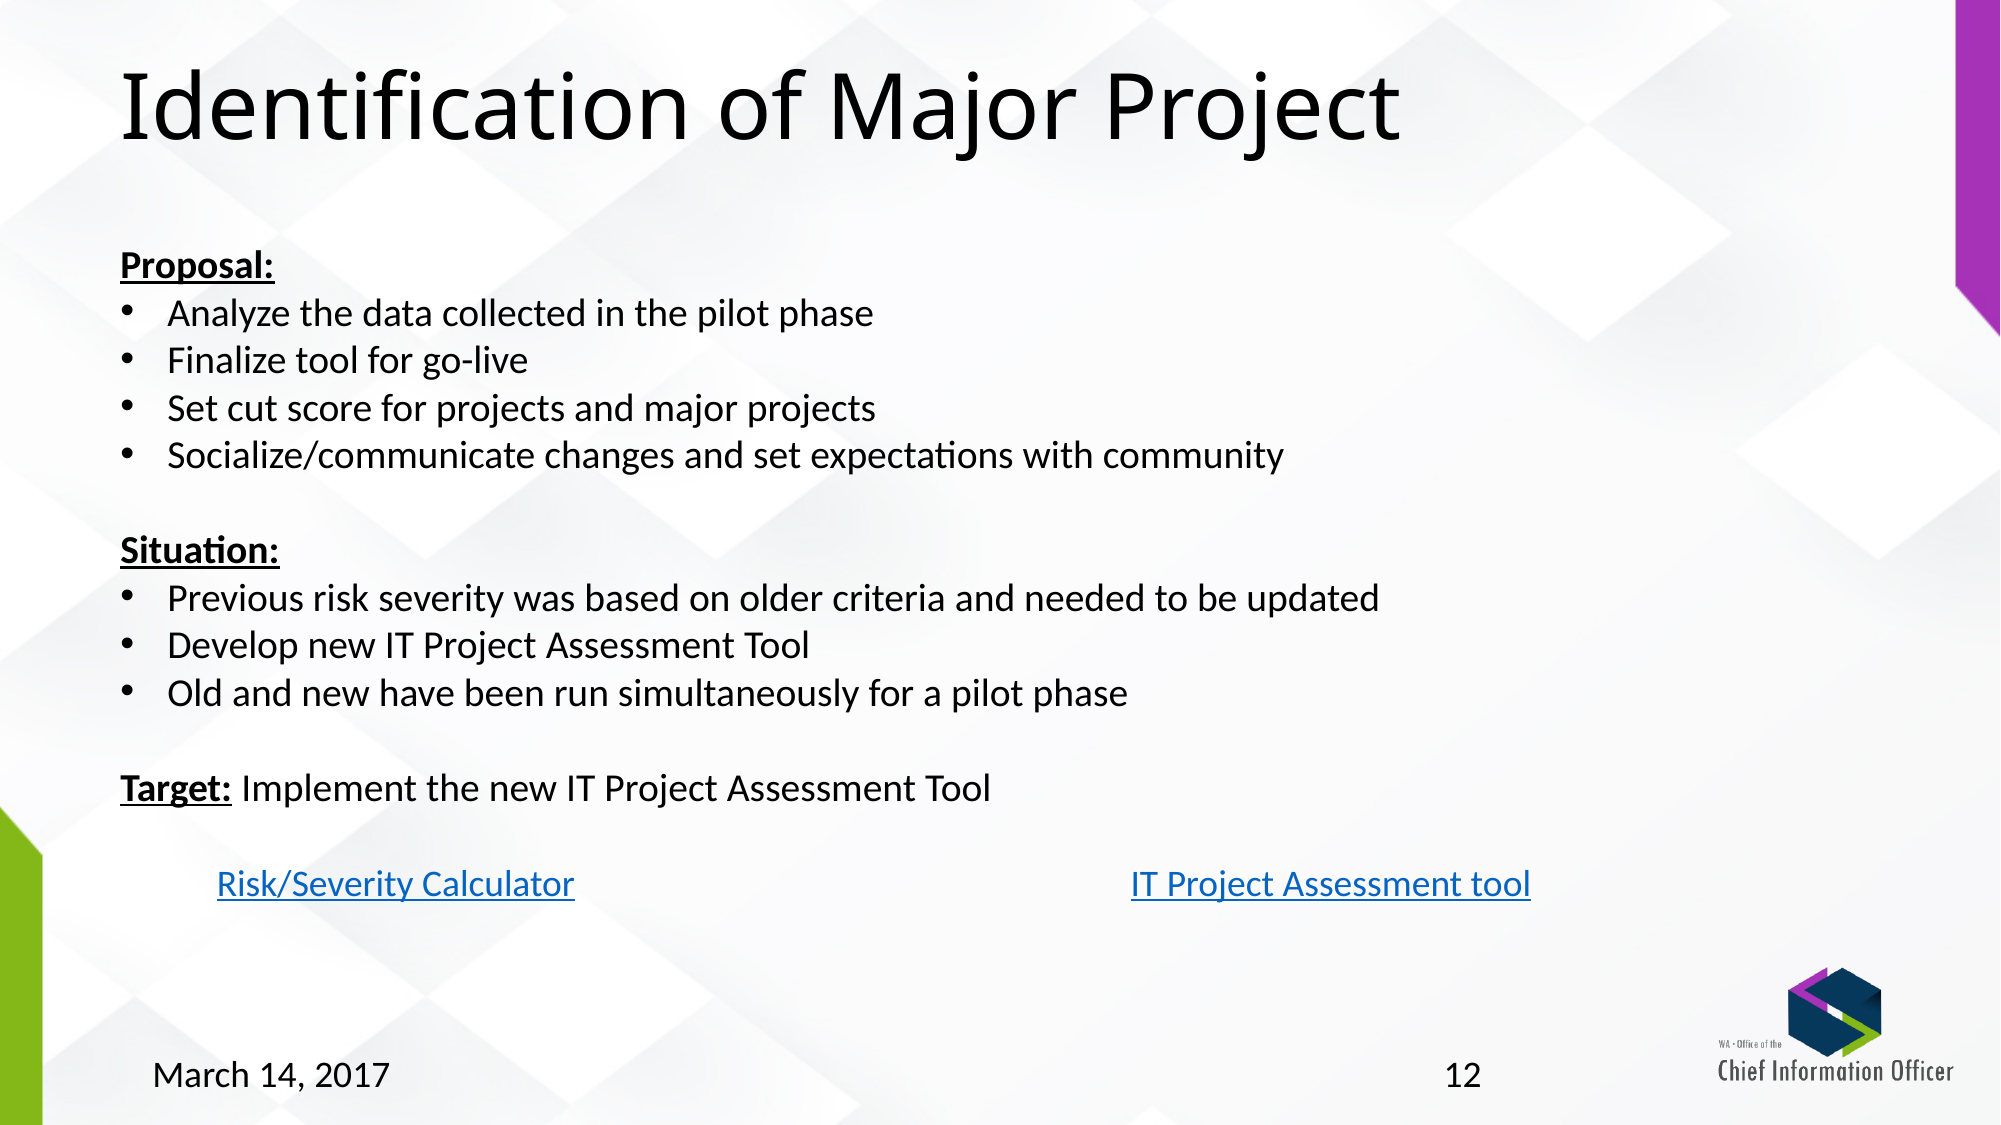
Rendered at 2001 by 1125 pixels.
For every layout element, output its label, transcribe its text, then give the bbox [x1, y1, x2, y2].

slide_number 12 [1428, 1042, 1572, 1103]
text_box IT Project Assessment tool [1115, 851, 1819, 912]
text_box Risk/Severity Calculator [202, 851, 795, 957]
text_box Proposal: Analyze the data collected in the pilot phase Finalize tool for go-live Set cut score for projects and major projects Socialize/communicate changes and set expectations with community Situation: Previous risk severity was based on older criteria and needed to be updated Develop new IT Project Assessment Tool Old and new have been run simultaneously for a pilot phase Target: Implement the new IT Project Assessment Tool [105, 231, 1501, 817]
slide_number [137, 1042, 588, 1103]
picture [0, 0, 2001, 1125]
title Identification of Major Project [105, 53, 1819, 177]
